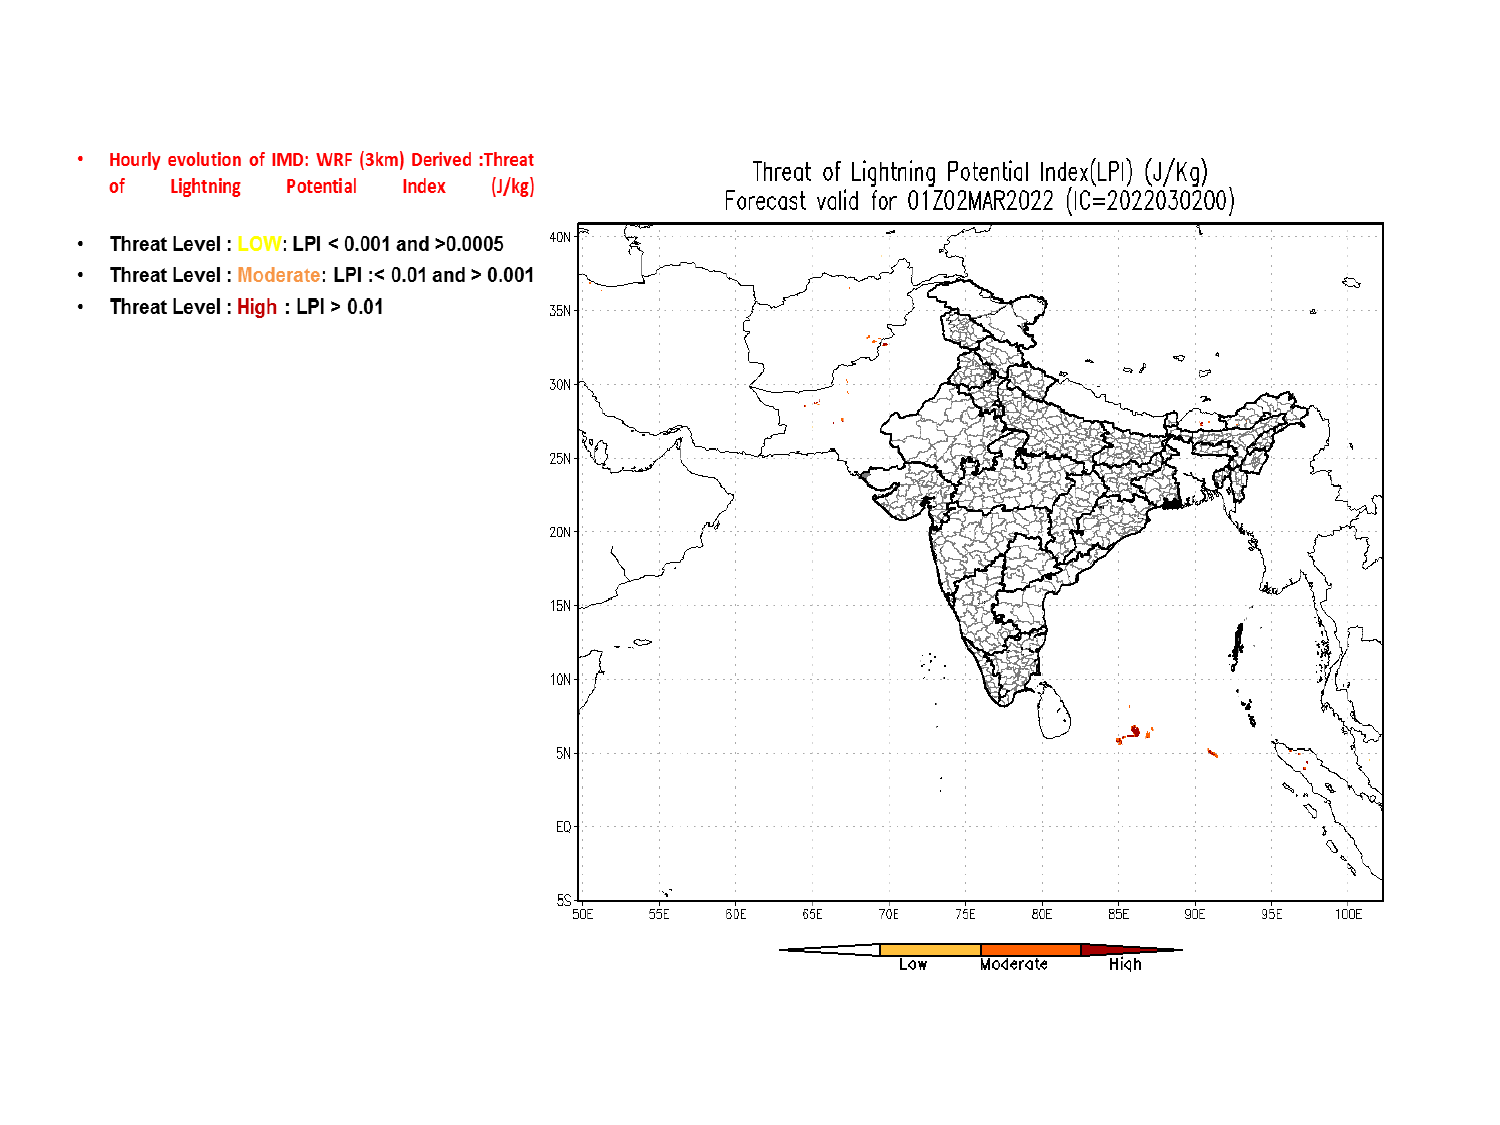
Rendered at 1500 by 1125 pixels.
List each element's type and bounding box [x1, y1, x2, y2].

picture [74, 149, 1426, 976]
